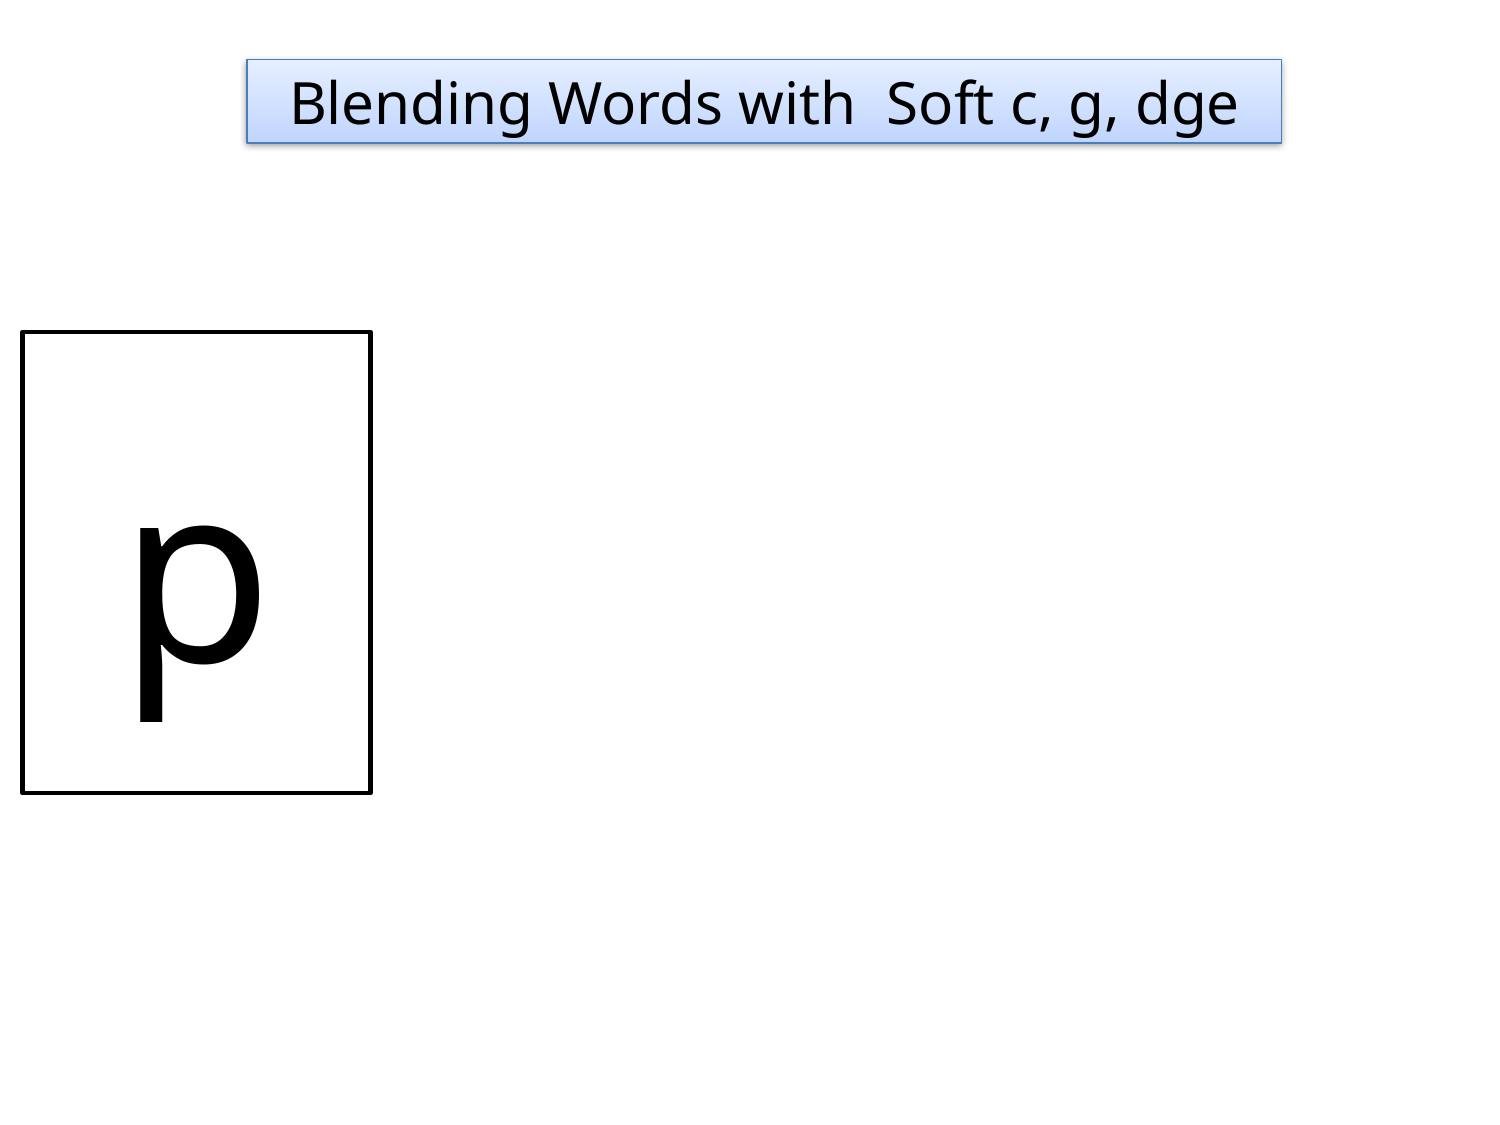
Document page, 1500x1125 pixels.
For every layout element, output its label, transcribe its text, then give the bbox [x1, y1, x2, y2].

text_box p [20, 330, 373, 795]
text_box Blending Words with Soft c, g, dge [246, 59, 1282, 144]
